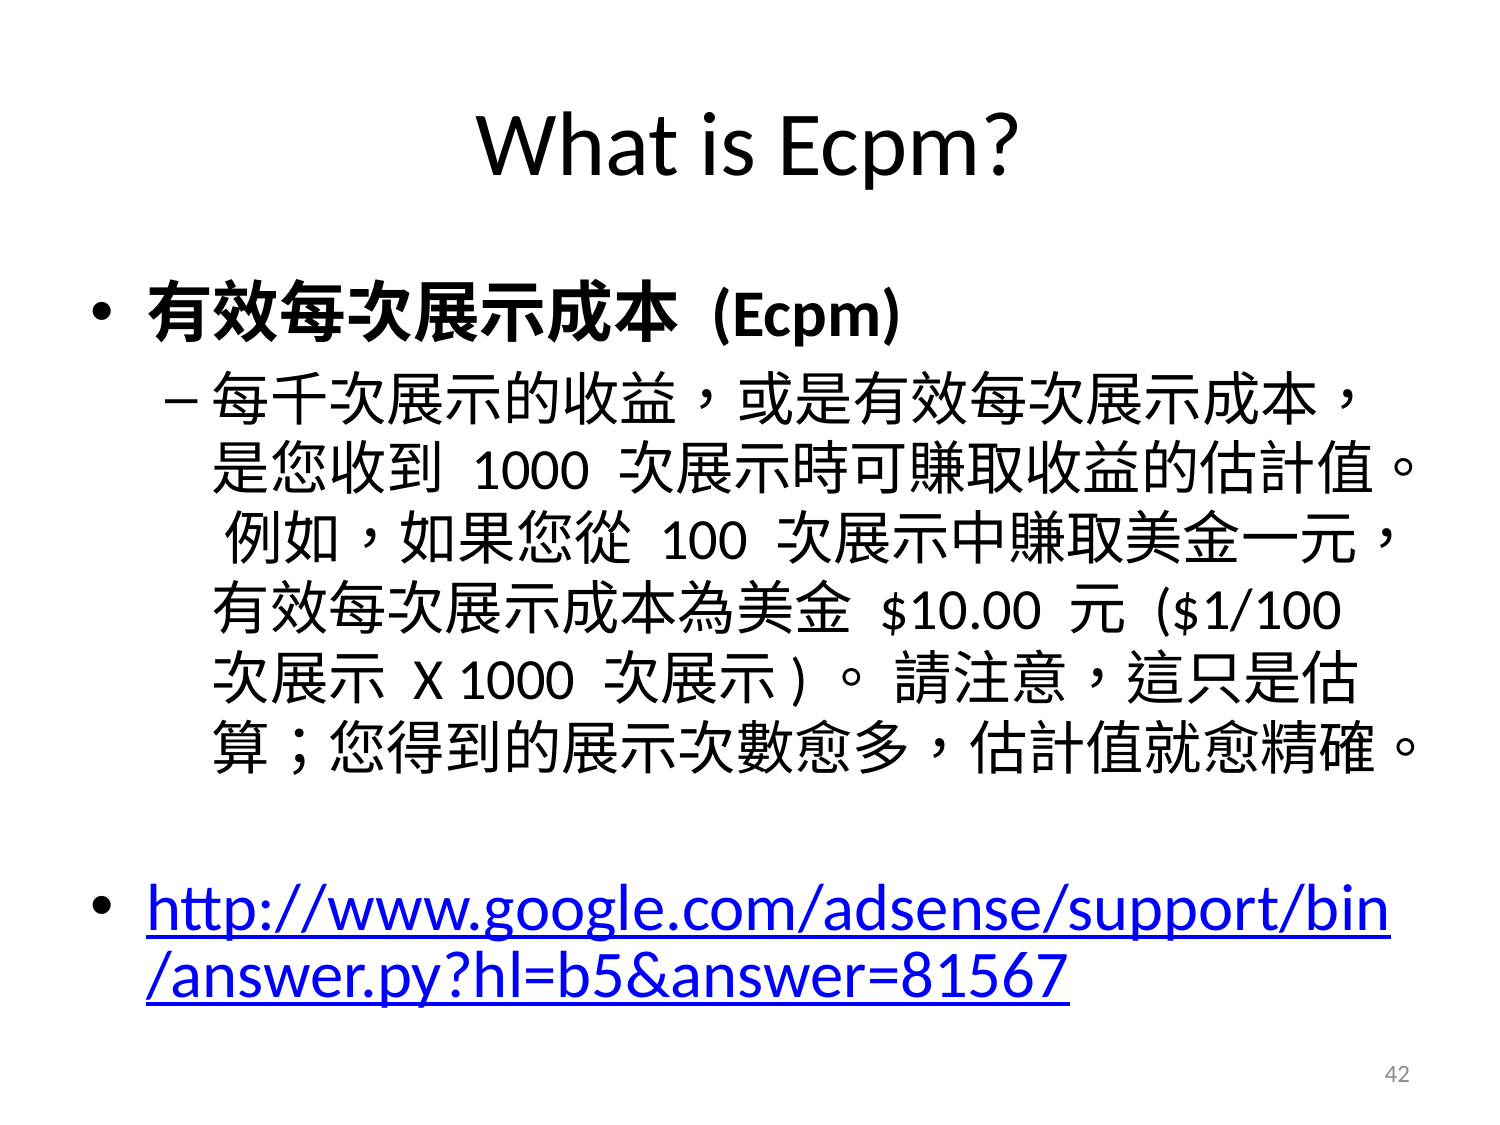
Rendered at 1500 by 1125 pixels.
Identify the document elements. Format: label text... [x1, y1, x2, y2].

slide_number 42 [1074, 1042, 1425, 1103]
list 有效每次展示成本 (Ecpm) 每千次展示的收益，或是有效每次展示成本，是您收到 1000 次展示時可賺取收益的估計值。 例如，如果您從 100 次展示中賺取美金一元，有效每次展示成本為美金 $10.00 元 ($1/100 次展示 X 1000 次展示)。 請注意，這只是估算；您得到的展示次數愈多，估計值就愈精確。 http://www.google.com/adsense/support/bin/answer.py?hl=b5&answer=81567 [75, 262, 1425, 1005]
title What is Ecpm? [75, 45, 1425, 233]
